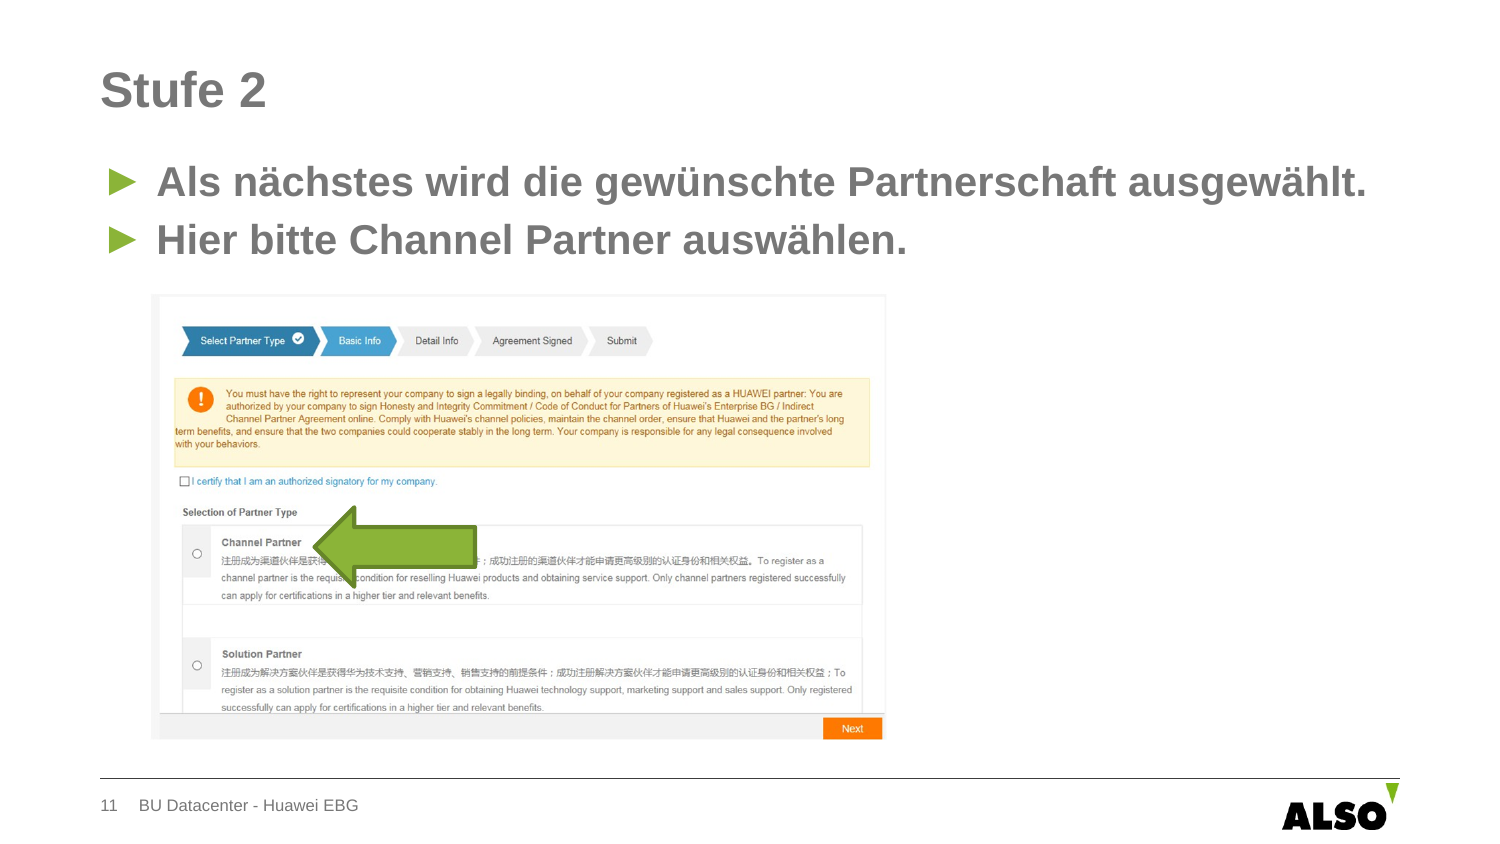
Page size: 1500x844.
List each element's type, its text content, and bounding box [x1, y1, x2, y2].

list Als nächstes wird die gewünschte Partnerschaft ausgewählt. Hier bitte Channel Partner auswählen. [100, 154, 1400, 768]
title Stufe 2 [100, 57, 1400, 154]
picture [150, 293, 887, 740]
footer BU Datacenter - Huawei EBG [138, 786, 748, 822]
slide_number 11 [100, 786, 136, 822]
picture [1282, 783, 1400, 830]
